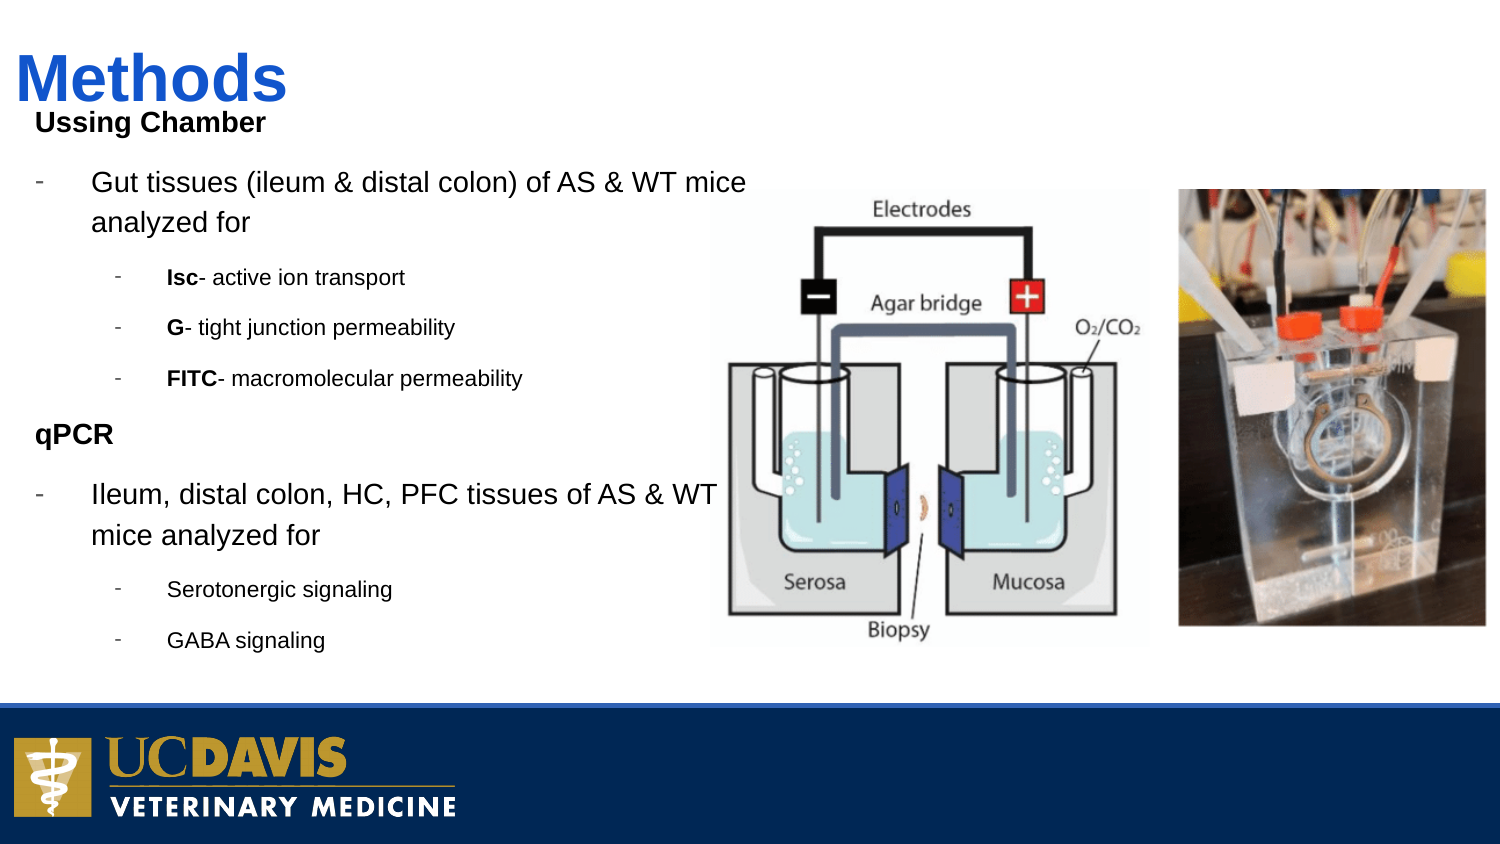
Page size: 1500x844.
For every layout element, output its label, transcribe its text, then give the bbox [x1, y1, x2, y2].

text_box Ussing Chamber Gut tissues (ileum & distal colon) of AS & WT mice analyzed for Isc- active ion transport G- tight junction permeability FITC- macromolecular permeability qPCR Ileum, distal colon, HC, PFC tissues of AS & WT mice analyzed for Serotonergic signaling GABA signaling [0, 83, 767, 672]
picture [709, 189, 1500, 647]
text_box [0, 705, 1500, 844]
title Methods [0, 20, 1398, 115]
